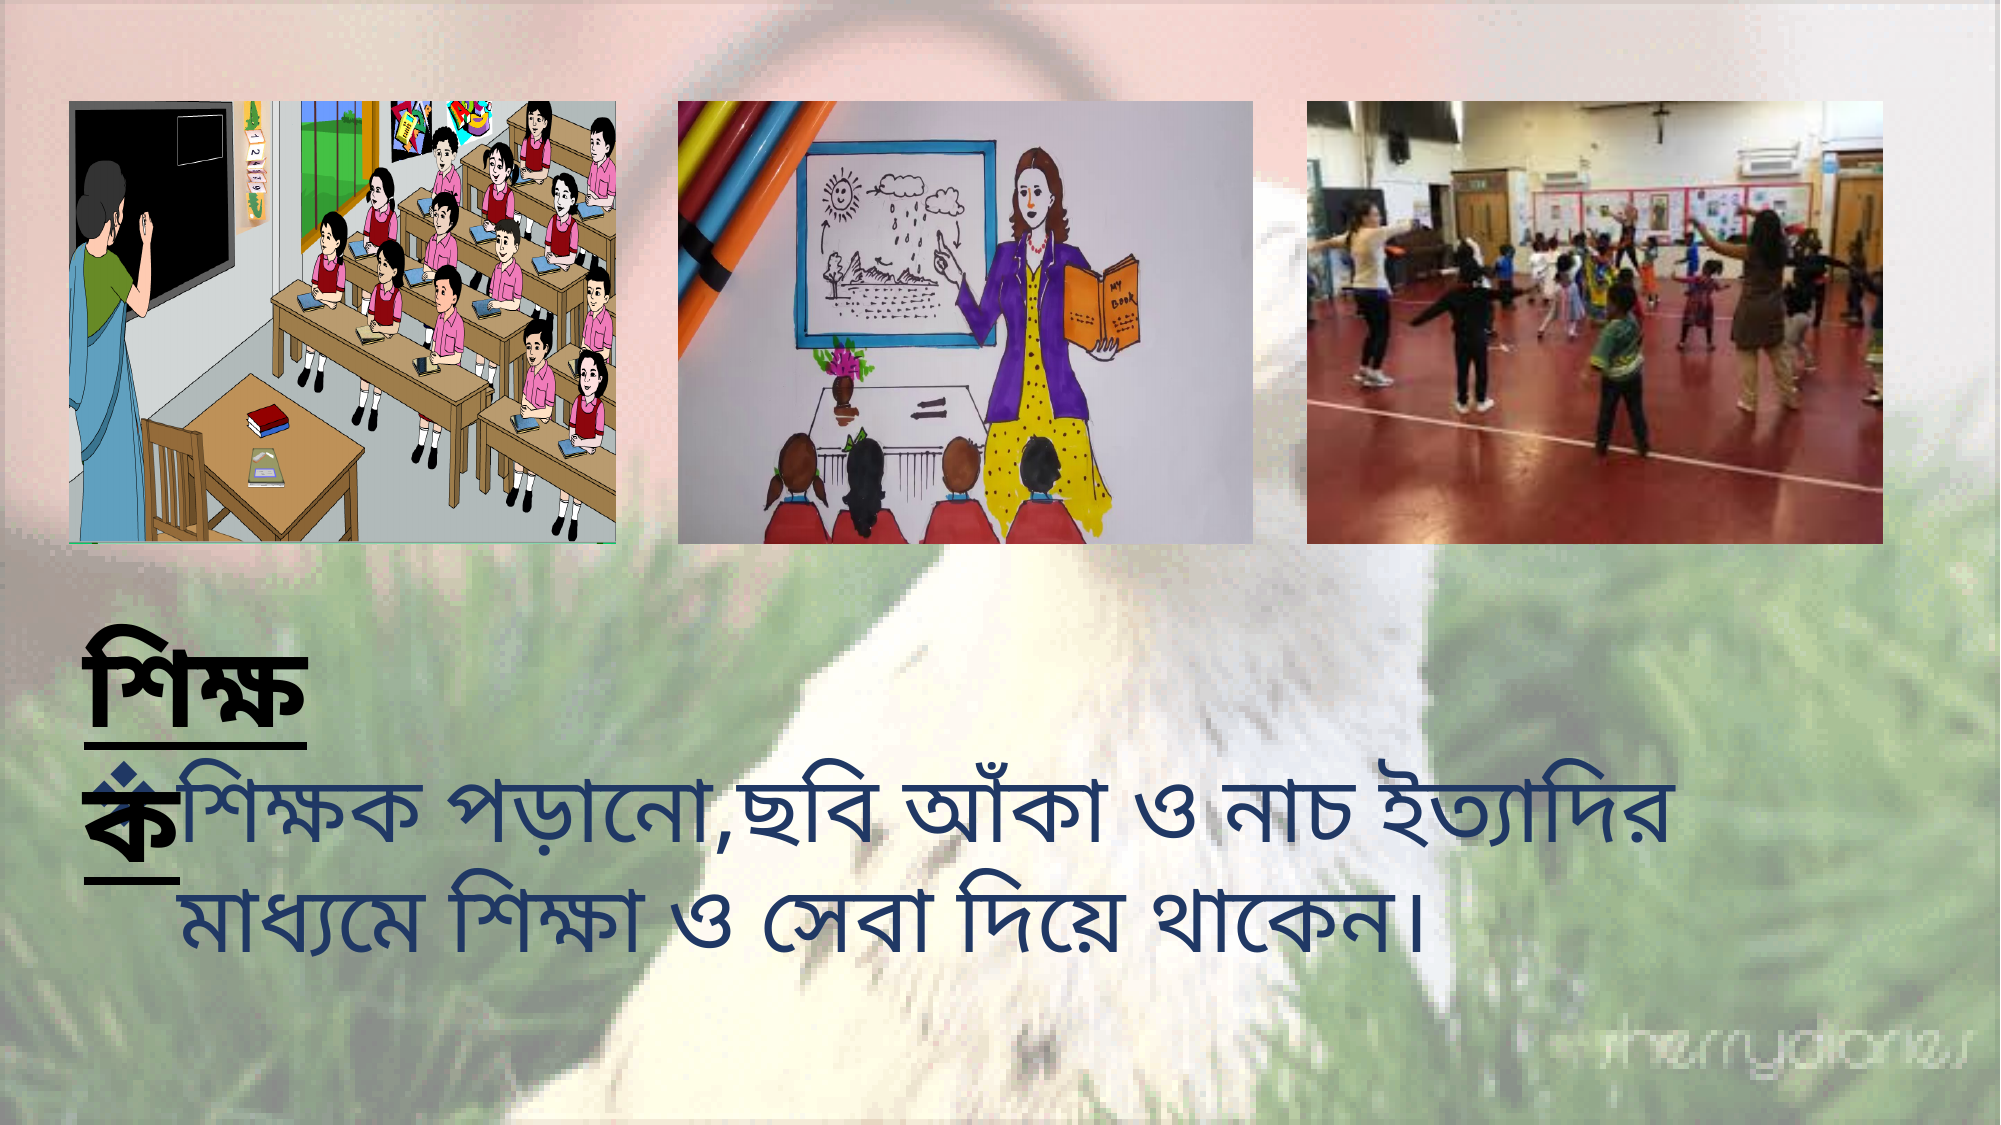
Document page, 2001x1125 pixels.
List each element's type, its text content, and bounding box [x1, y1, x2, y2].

picture [1307, 101, 1883, 544]
text_box শিক্ষক [69, 607, 331, 893]
text_box শিক্ষক পড়ানো,ছবি আঁকা ও নাচ ইত্যাদির মাধ্যমে শিক্ষা ও সেবা দিয়ে থাকেন। [68, 743, 1925, 979]
picture [69, 101, 616, 544]
picture [678, 101, 1253, 544]
